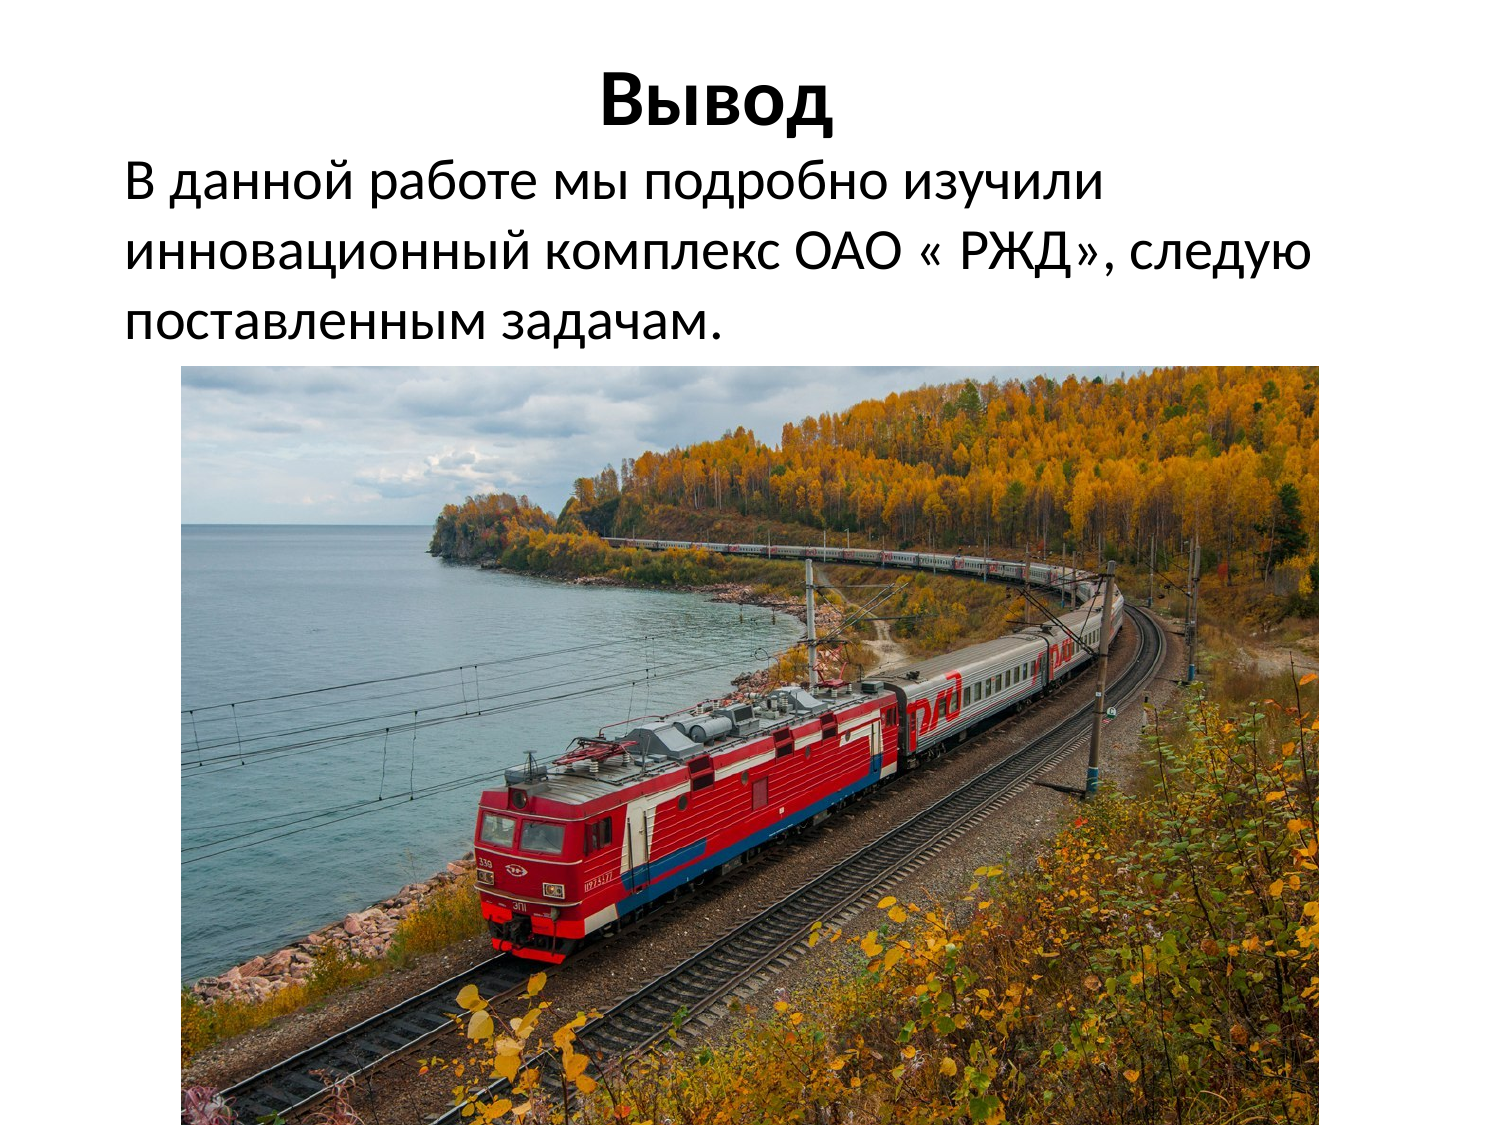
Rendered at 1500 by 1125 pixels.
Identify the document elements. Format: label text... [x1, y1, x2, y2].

text_box Вывод В данной работе мы подробно изучили инновационный комплекс ОАО « РЖД», следую поставленным задачам. [110, 36, 1390, 429]
picture [181, 366, 1319, 1125]
